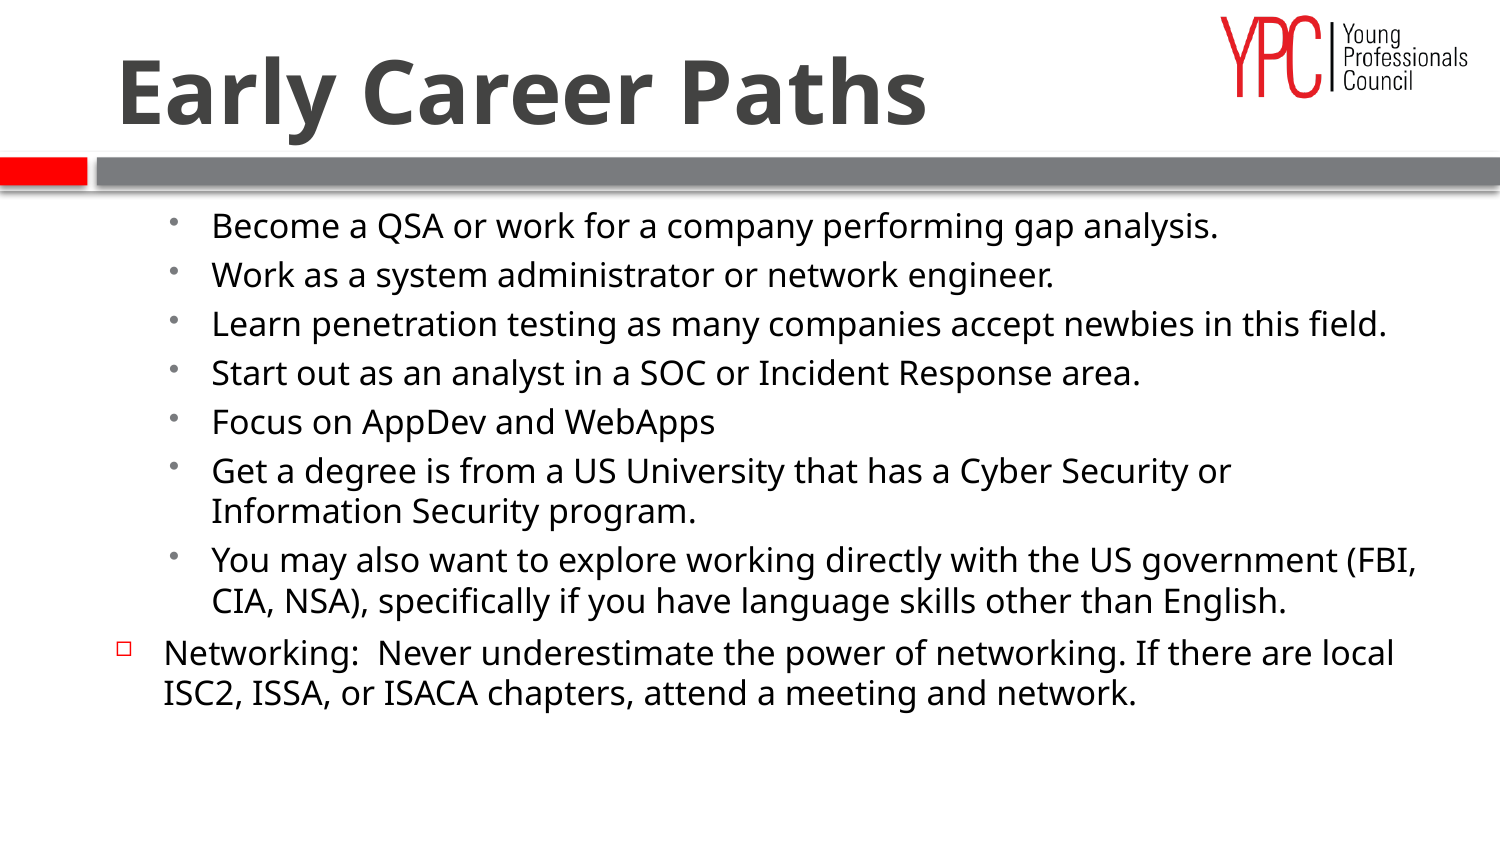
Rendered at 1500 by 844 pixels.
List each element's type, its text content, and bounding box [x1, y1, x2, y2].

list Become a QSA or work for a company performing gap analysis. Work as a system administrator or network engineer. Learn penetration testing as many companies accept newbies in this field. Start out as an analyst in a SOC or Incident Response area. Focus on AppDev and WebApps Get a degree is from a US University that has a Cyber Security or Information Security program. You may also want to explore working directly with the US government (FBI, CIA, NSA), specifically if you have language skills other than English. Networking: Never underestimate the power of networking. If there are local ISC2, ISSA, or ISACA chapters, attend a meeting and network. [100, 196, 1438, 750]
title Early Career Paths [100, 28, 1438, 150]
picture [1213, 0, 1476, 115]
